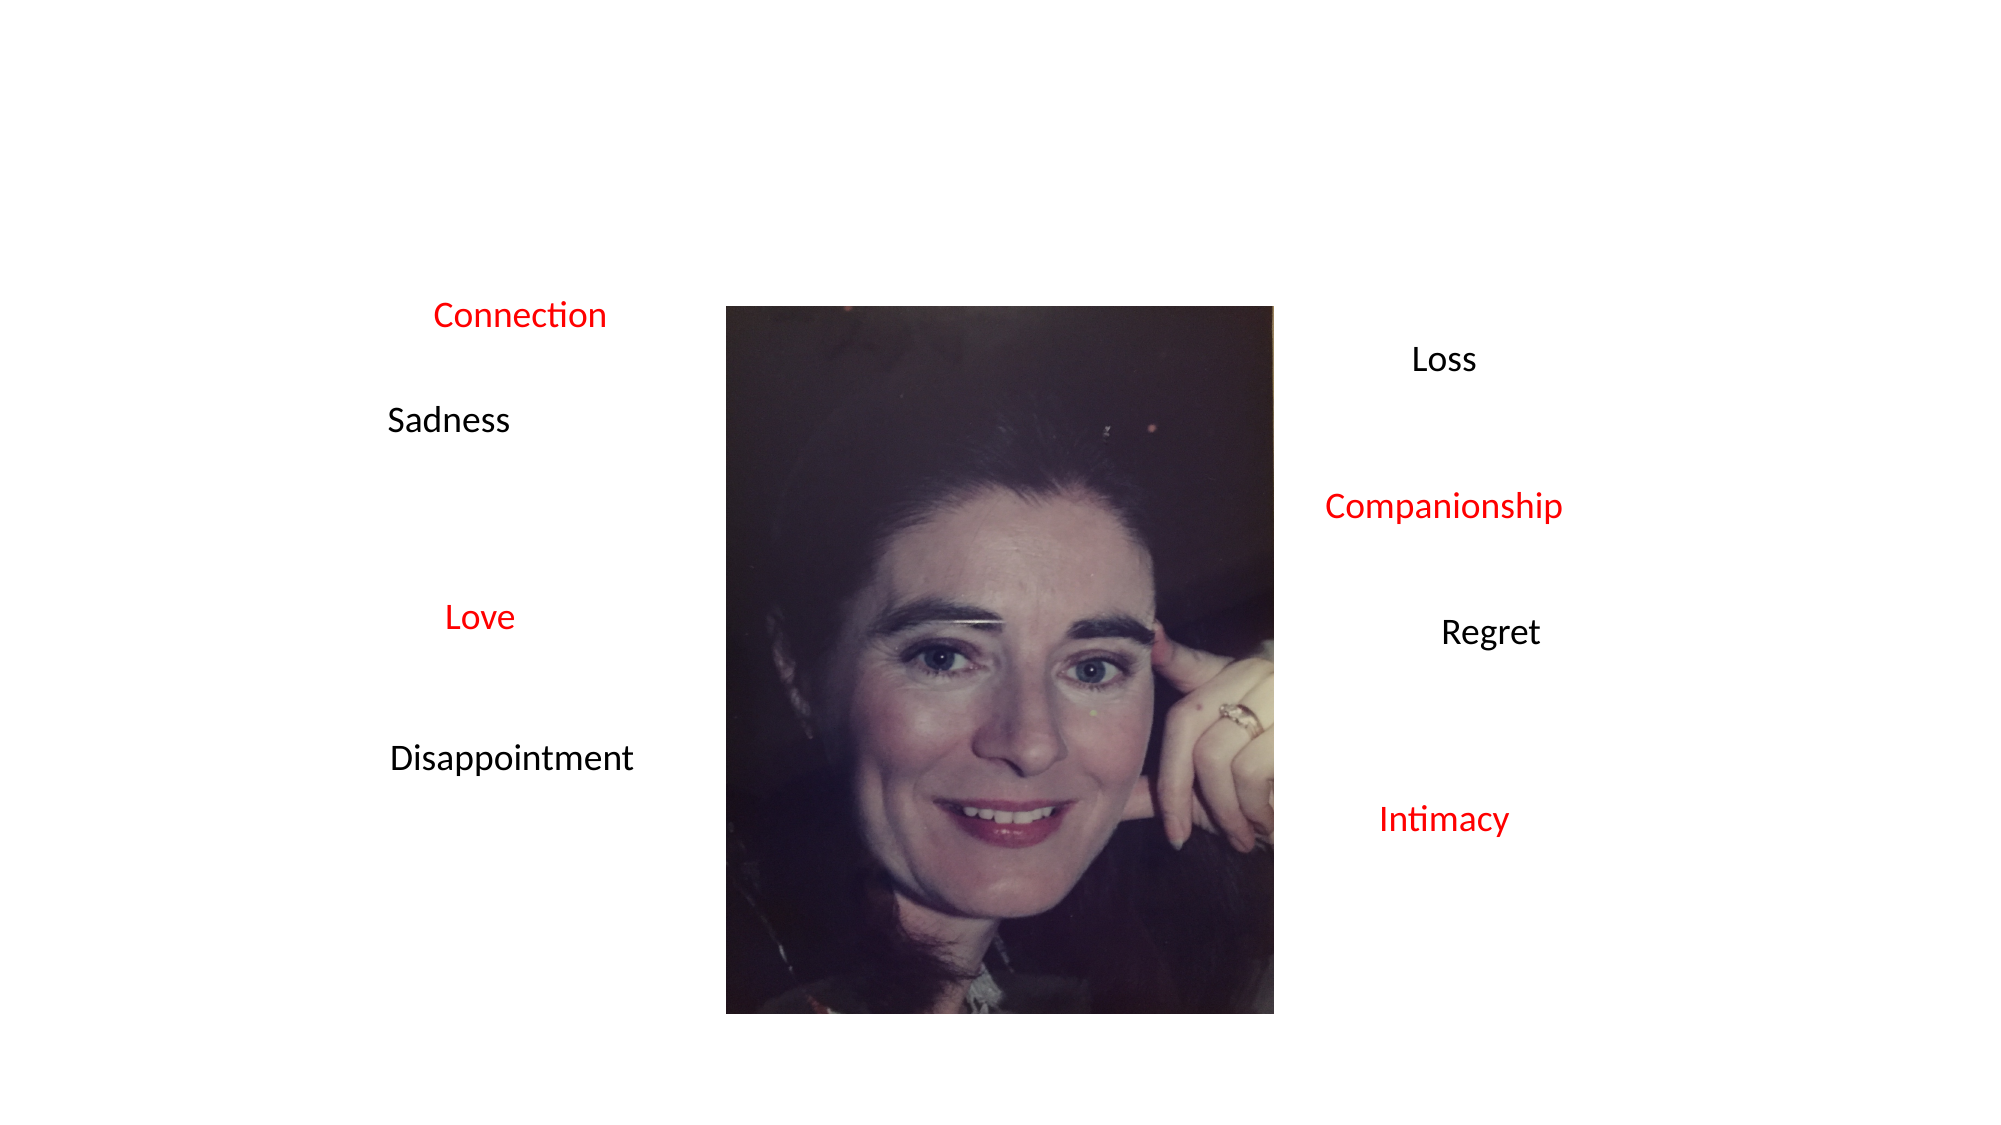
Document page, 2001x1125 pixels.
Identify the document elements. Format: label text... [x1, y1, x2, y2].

text_box Sadness [372, 387, 526, 447]
picture [726, 306, 1274, 1014]
text_box Companionship [1310, 473, 1579, 534]
text_box Disappointment [375, 725, 650, 786]
text_box Intimacy [1364, 786, 1525, 846]
text_box Regret [1426, 599, 1557, 660]
text_box Connection [418, 282, 623, 343]
text_box Loss [1397, 326, 1492, 387]
text_box Love [430, 584, 531, 645]
